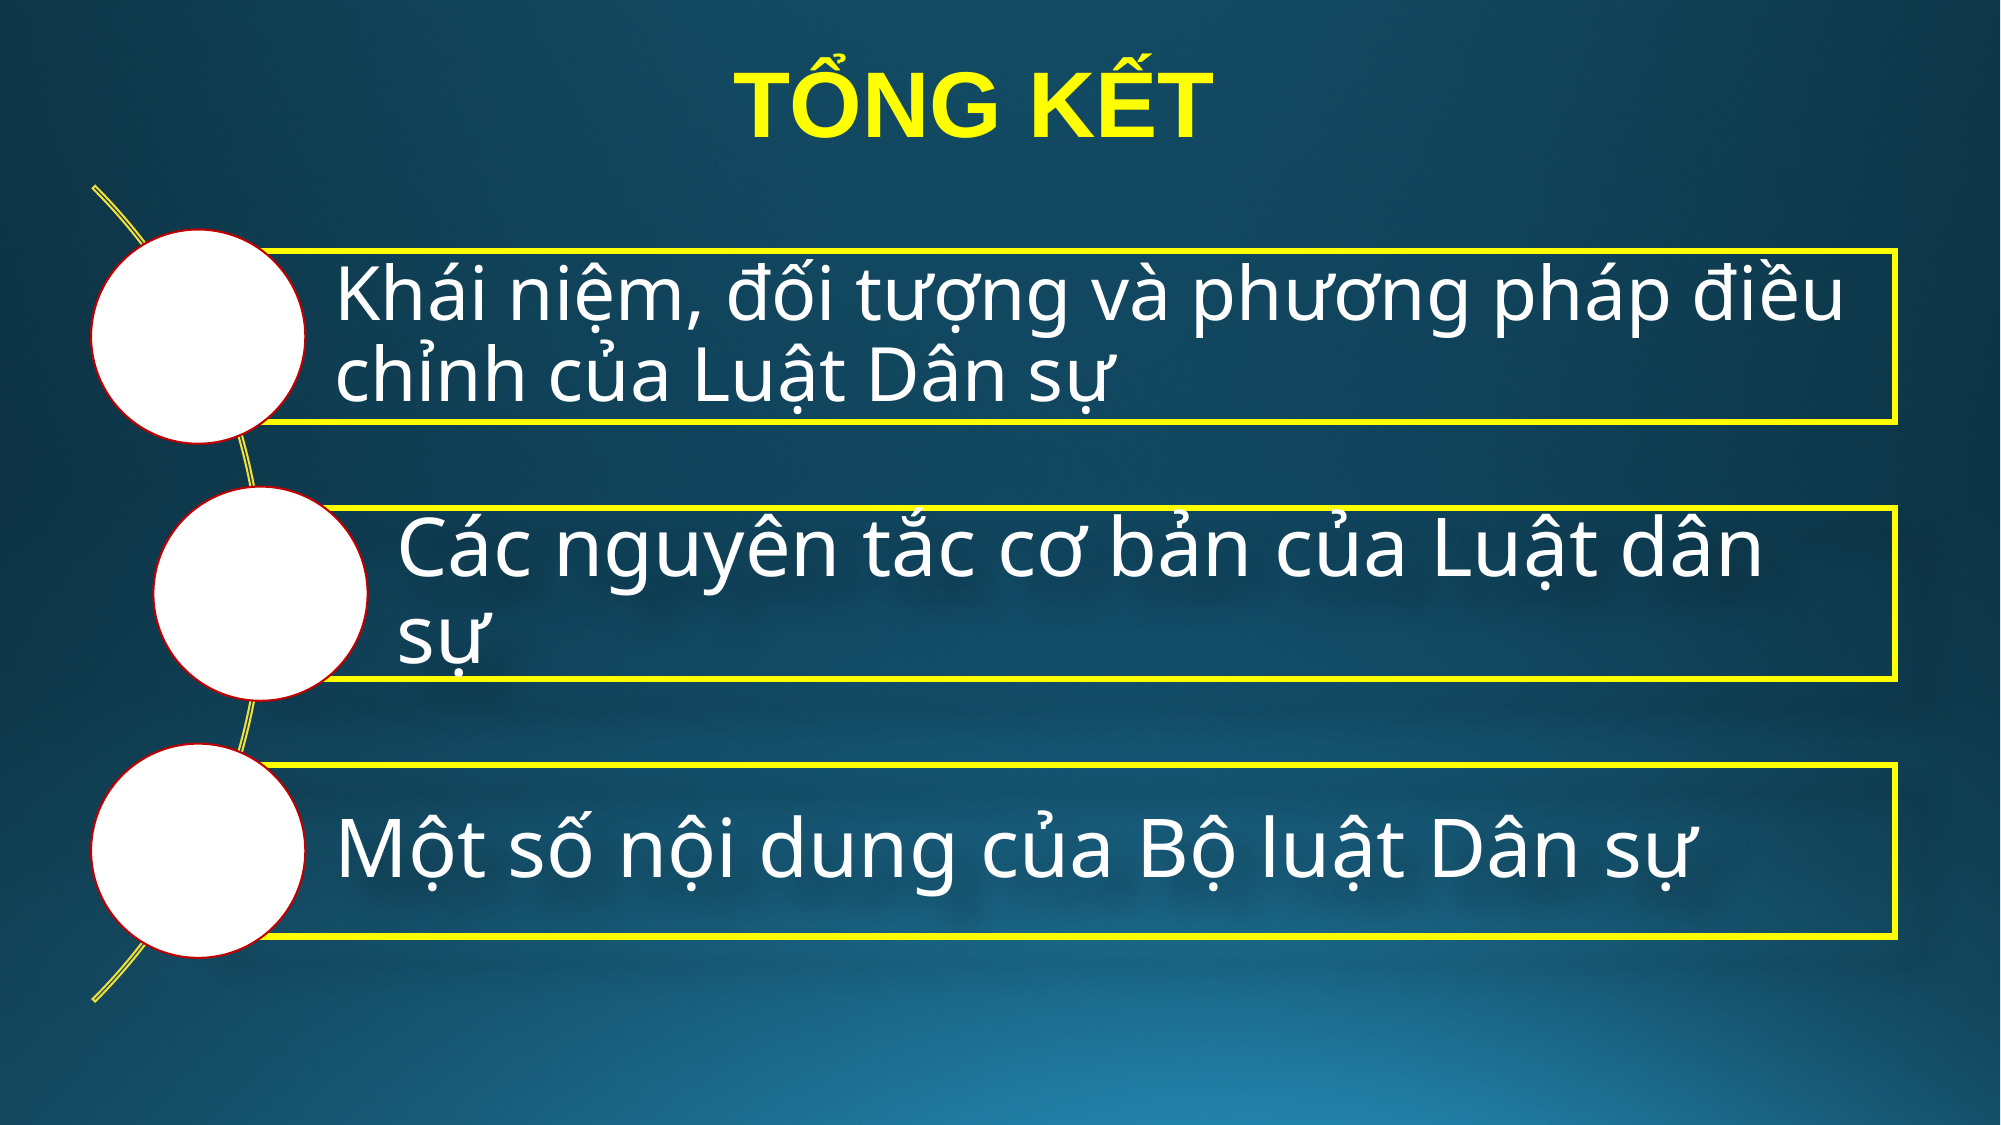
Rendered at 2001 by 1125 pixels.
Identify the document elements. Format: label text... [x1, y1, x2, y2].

picture [0, 0, 2001, 1125]
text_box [79, 165, 1908, 1023]
title TỔNG KẾT [120, 49, 1828, 165]
